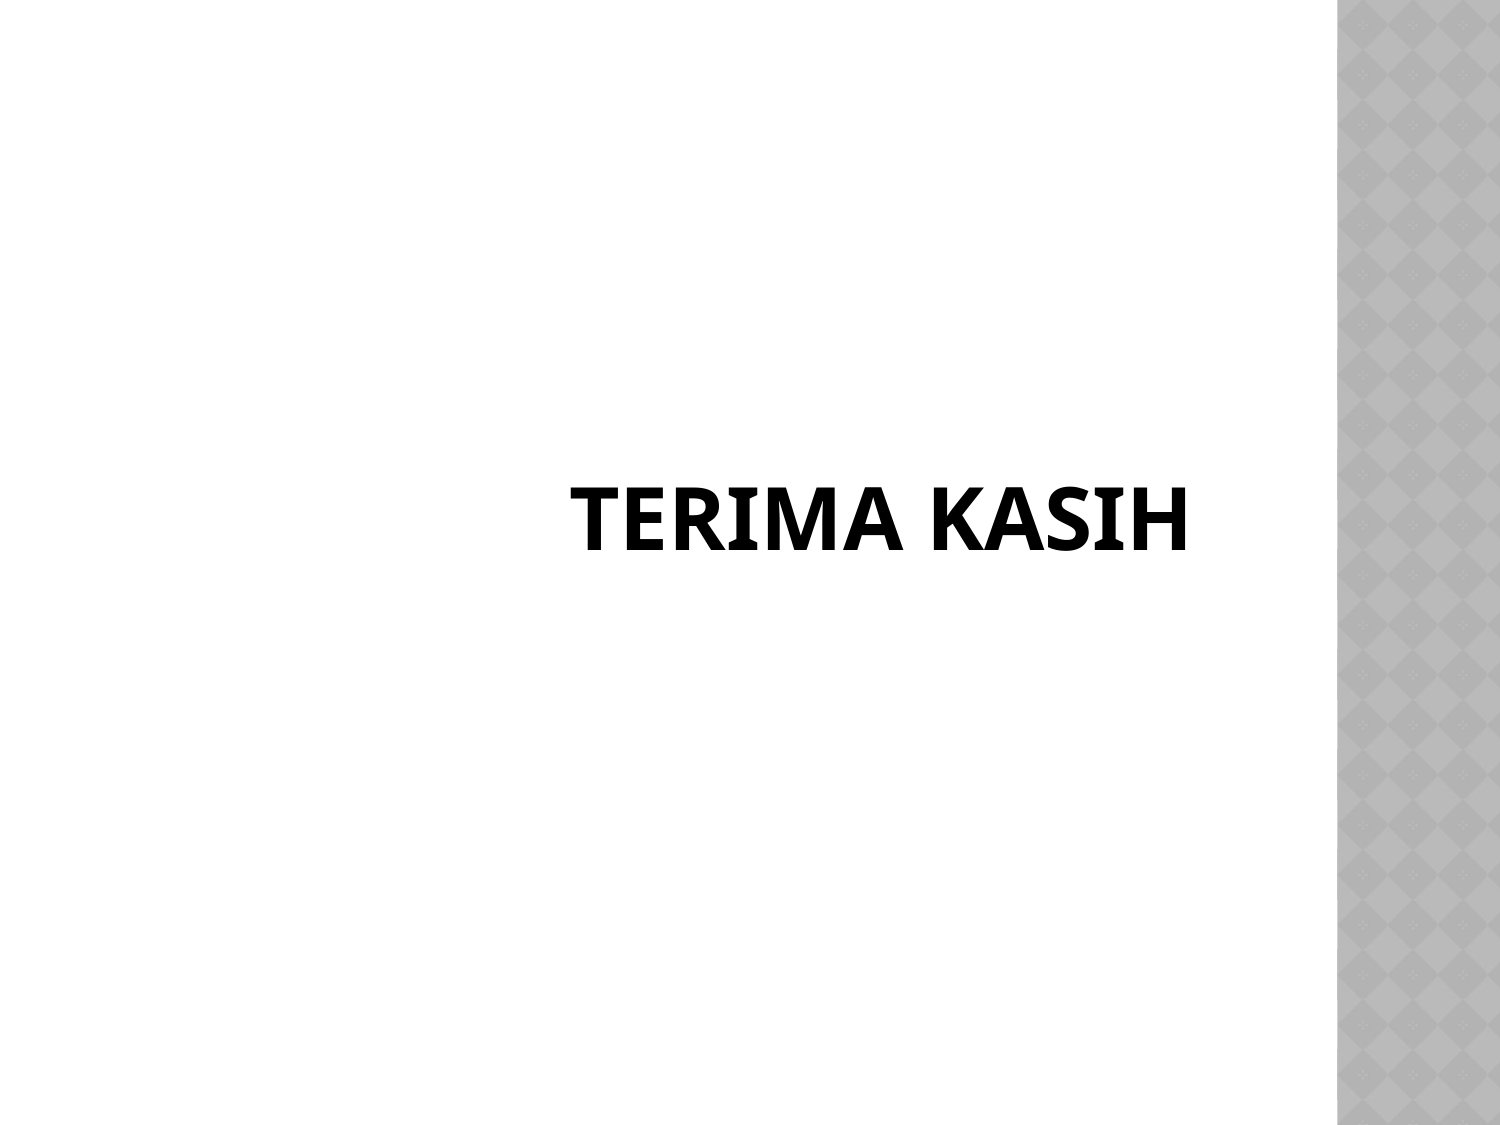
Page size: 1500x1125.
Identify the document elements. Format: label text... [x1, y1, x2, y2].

title Terima kasih [174, 462, 1202, 687]
